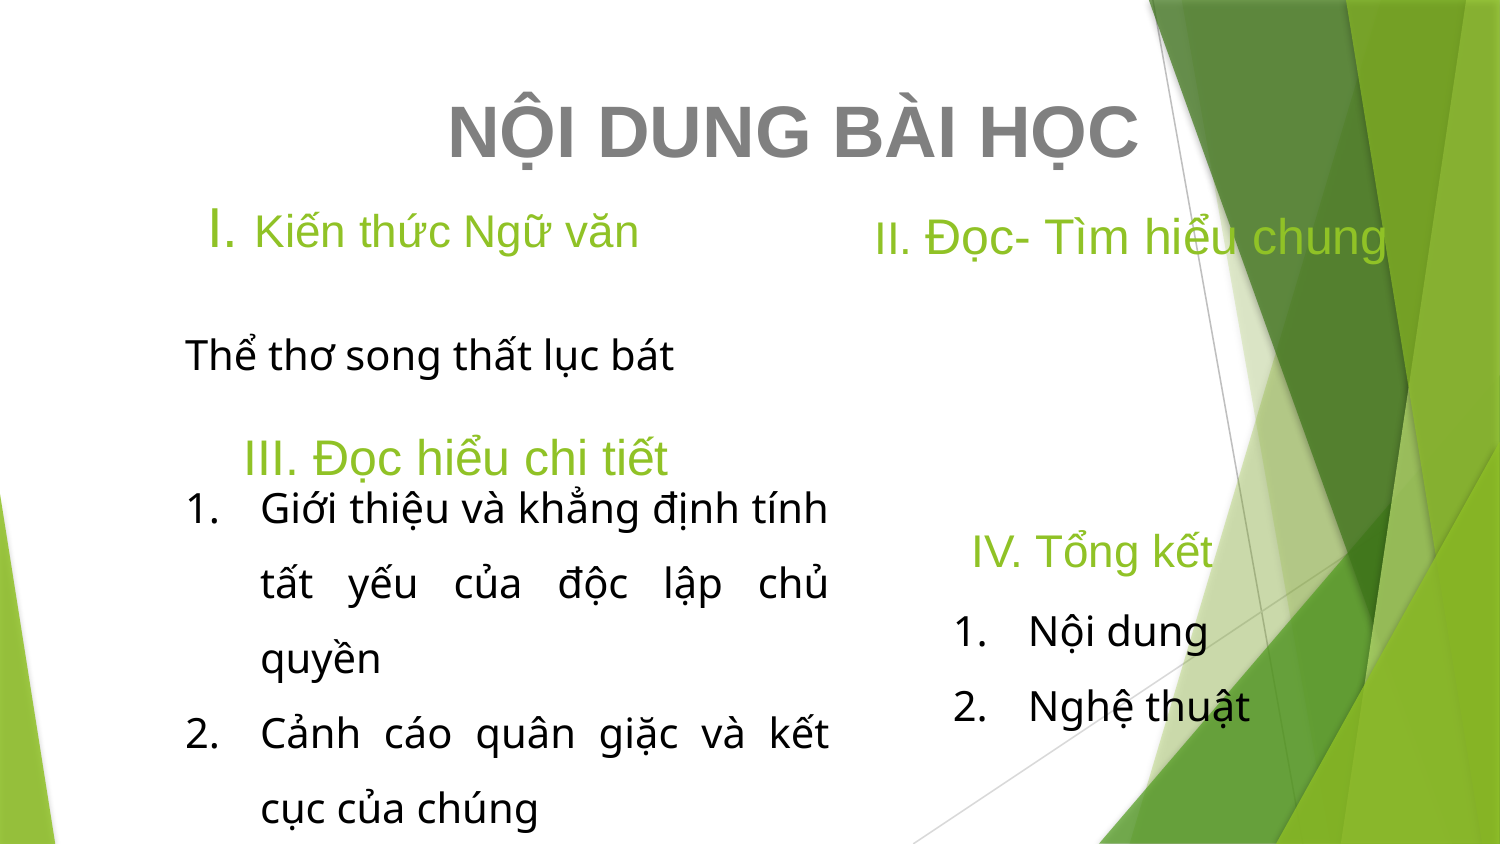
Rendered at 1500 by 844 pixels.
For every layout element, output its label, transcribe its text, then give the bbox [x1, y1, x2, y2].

text_box Thể thơ song thất lục bát [169, 268, 804, 415]
title II. Đọc- Tìm hiểu chung [815, 202, 1448, 267]
text_box NỘI DUNG BÀI HỌC [397, 78, 1191, 179]
text_box Giới thiệu và khẳng định tính tất yếu của độc lập chủ quyền Cảnh cáo quân giặc và kết cục của chúng [169, 509, 846, 780]
text_box Nội dung Nghệ thuật [937, 582, 1360, 728]
title III. Đọc hiểu chi tiết [170, 423, 744, 488]
title IV. Tổng kết [915, 516, 1270, 581]
title I. Kiến thức Ngữ văn [170, 192, 677, 257]
